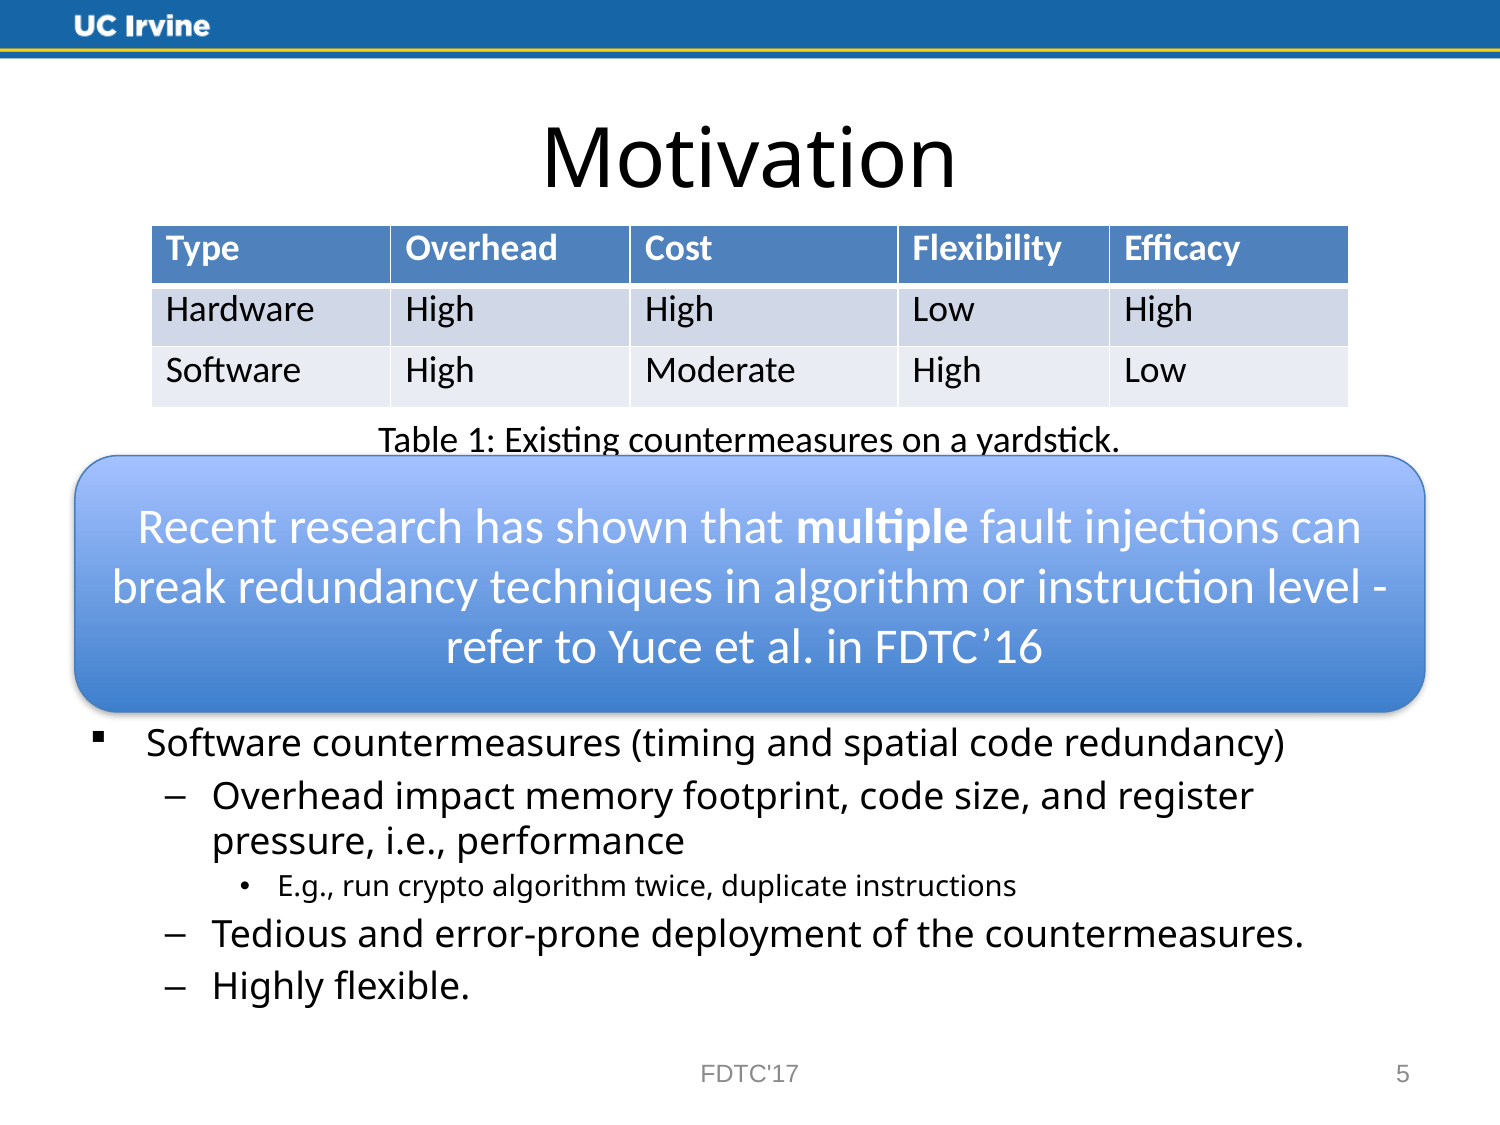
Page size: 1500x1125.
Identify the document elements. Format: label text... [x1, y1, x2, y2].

table_header Efficacy [1110, 226, 1348, 283]
table_cell Low [1110, 347, 1348, 407]
text_box Recent research has shown that multiple fault injections can break redundancy techniques in algorithm or instruction level - refer to Yuce et al. in FDTC’16 [74, 454, 1426, 713]
table_header Overhead [391, 226, 629, 283]
table_cell High [631, 289, 897, 346]
footer FDTC'17 [512, 1042, 988, 1103]
list Hardware countermeasures Overhead impact silicon area and performance. Increase the hardware design life cycle. Limited flexibility. Software countermeasures (timing and spatial code redundancy) Overhead impact memory footprint, code size, and register pressure, i.e., performance E.g., run crypto algorithm twice, duplicate instructions Tedious and error-prone deployment of the countermeasures. Highly flexible. [75, 692, 1425, 945]
table_cell Moderate [631, 347, 897, 407]
table_cell Software [152, 347, 390, 407]
table_header Flexibility [899, 226, 1109, 283]
title Motivation [75, 60, 1425, 248]
table_cell Low [899, 289, 1109, 346]
table_cell High [391, 289, 629, 346]
slide_number 5 [1074, 1042, 1425, 1103]
table_header Cost [631, 226, 897, 283]
table_header Type [152, 226, 390, 283]
table_cell High [391, 347, 629, 407]
table_cell High [899, 347, 1109, 407]
table_cell Hardware [152, 289, 390, 346]
text_box Table 1: Existing countermeasures on a yardstick. [363, 407, 1137, 453]
table_cell High [1110, 289, 1348, 346]
